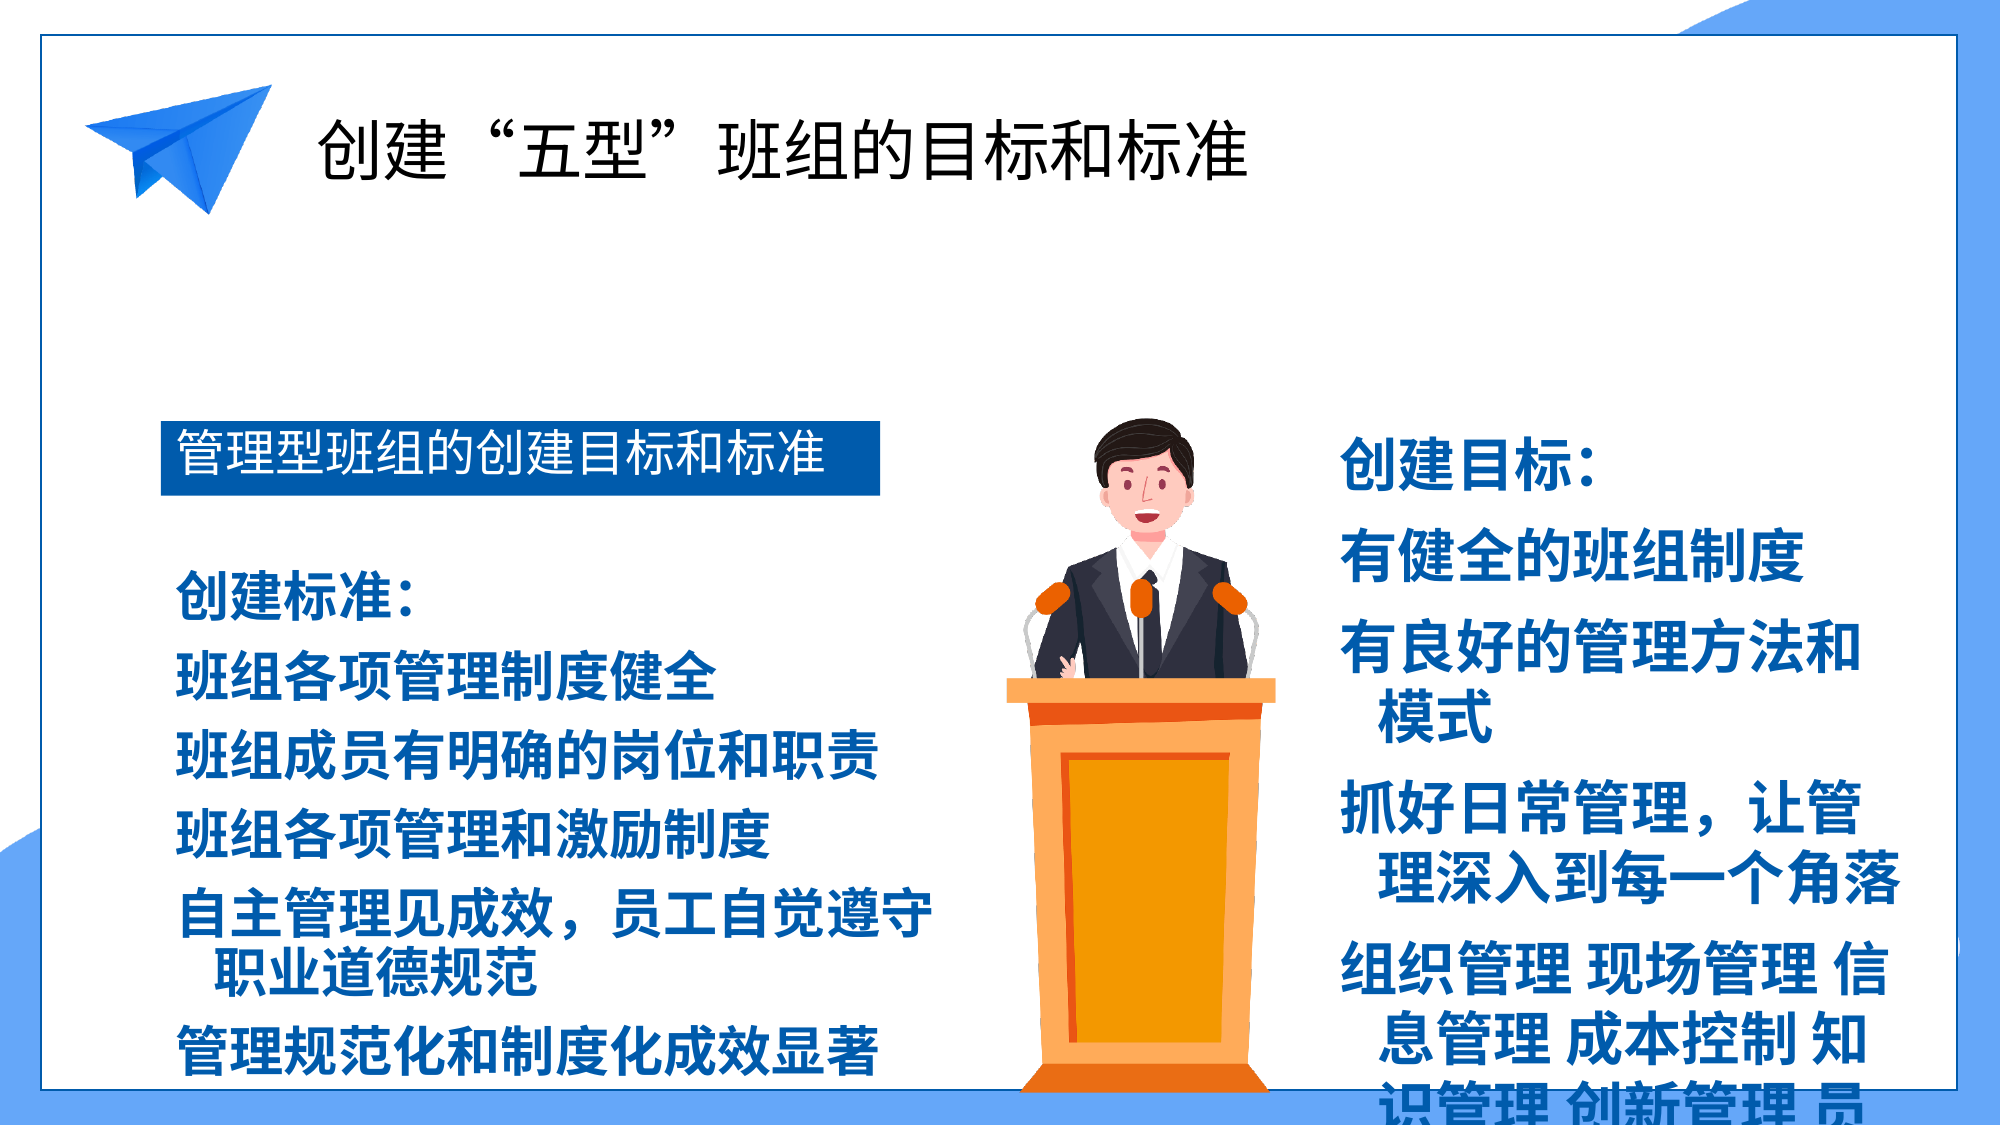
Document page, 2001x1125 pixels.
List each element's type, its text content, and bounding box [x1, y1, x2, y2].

picture [0, 0, 2000, 1125]
text_box 创建标准： 班组各项管理制度健全 班组成员有明确的岗位和职责 班组各项管理和激励制度 自主管理见成效，员工自觉遵守职业道德规范 管理规范化和制度化成效显著 [160, 562, 776, 988]
text_box 创建目标： 有健全的班组制度 有良好的管理方法和模式 抓好日常管理，让管理深入到每一个角落 组织管理 现场管理 信息管理 成本控制 知识管理 创新管理 员工管理 员工激励 班组内外沟通和协调 班组民主生活管理 [1521, 421, 1930, 911]
text_box 管理型班组的创建目标和标准 [160, 421, 776, 496]
